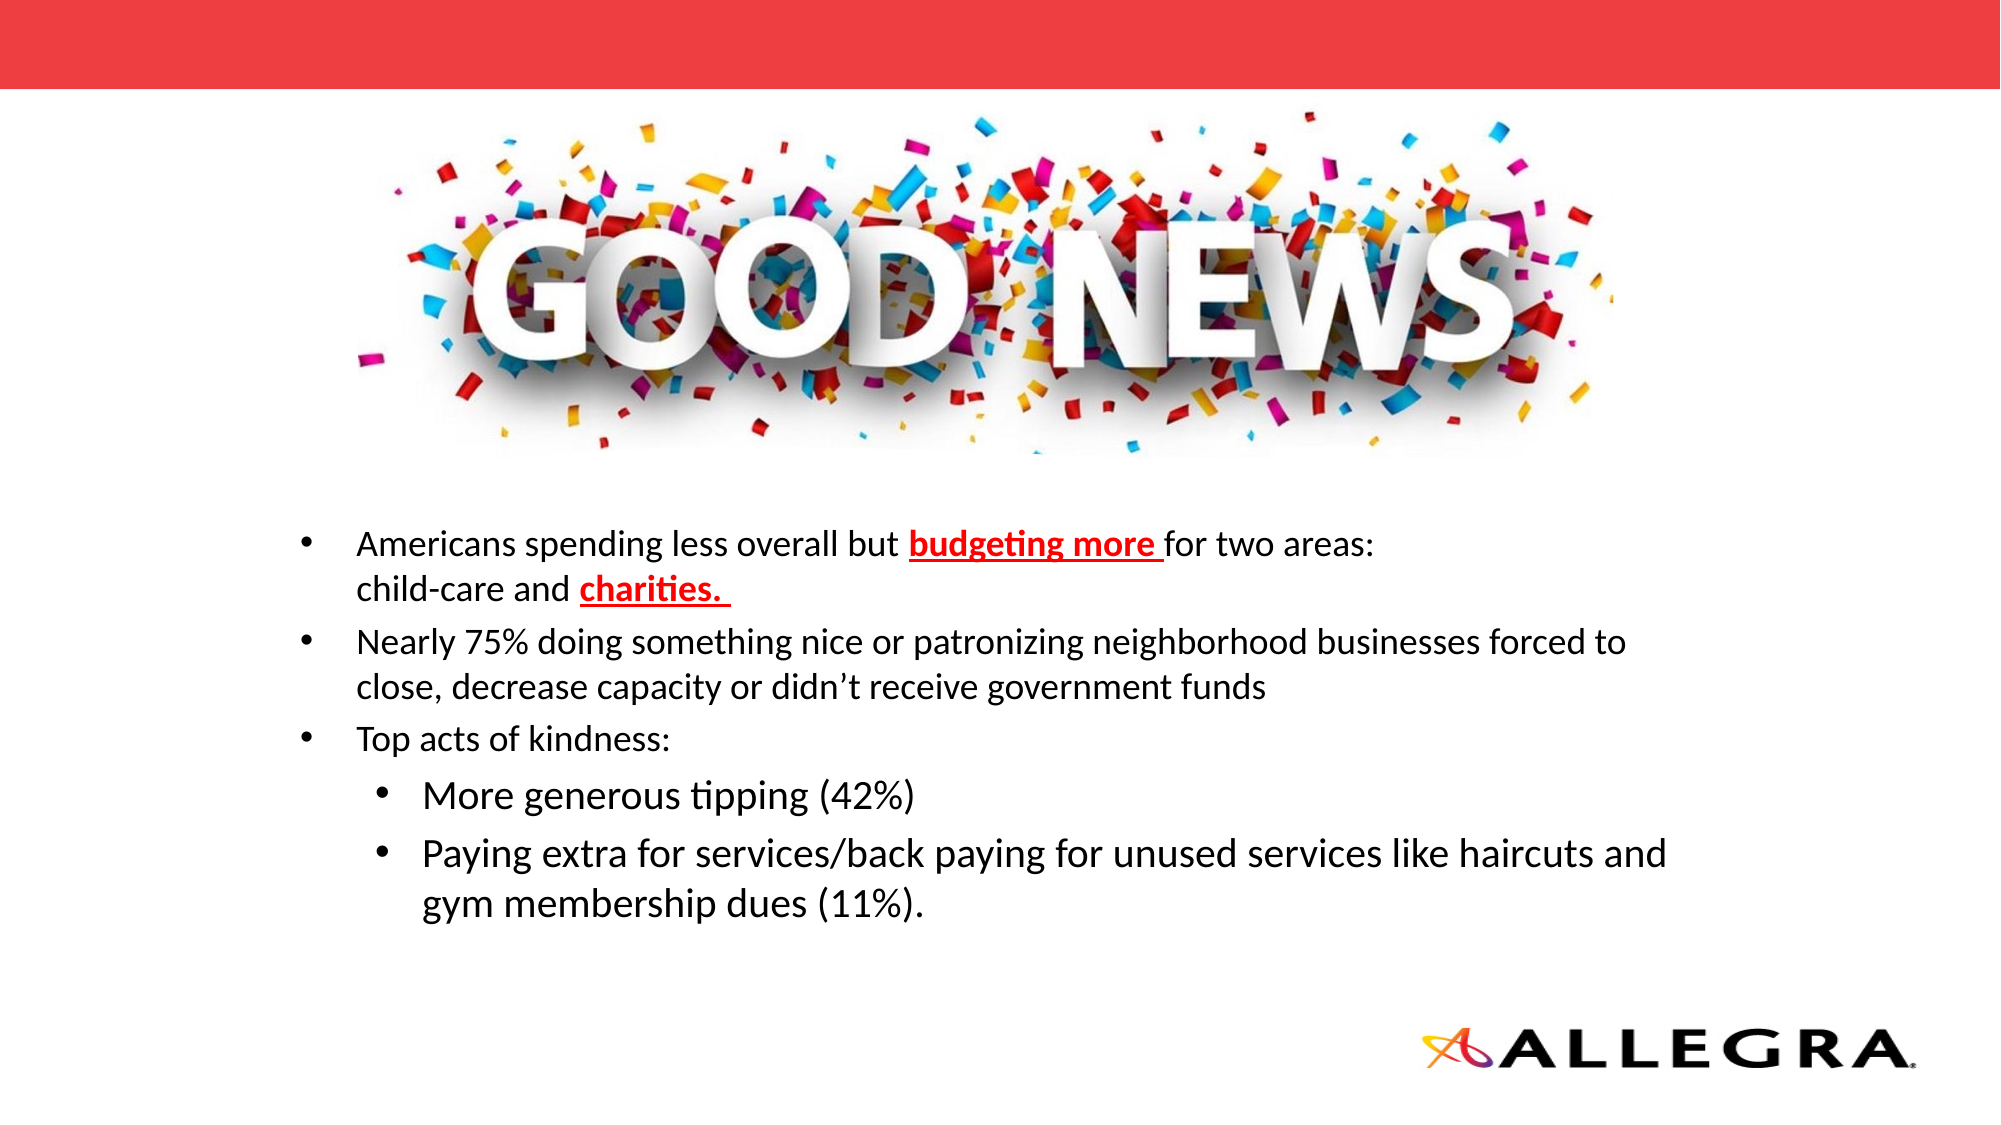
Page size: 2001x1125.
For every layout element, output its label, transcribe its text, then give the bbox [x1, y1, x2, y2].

picture [0, 0, 2000, 1125]
list Americans spending less overall but budgeting more for two areas: child-care and charities. Nearly 75% doing something nice or patronizing neighborhood businesses forced to close, decrease capacity or didn’t receive government funds Top acts of kindness: More generous tipping (42%) Paying extra for services/back paying for unused services like haircuts and gym membership dues (11%). [288, 465, 1713, 980]
